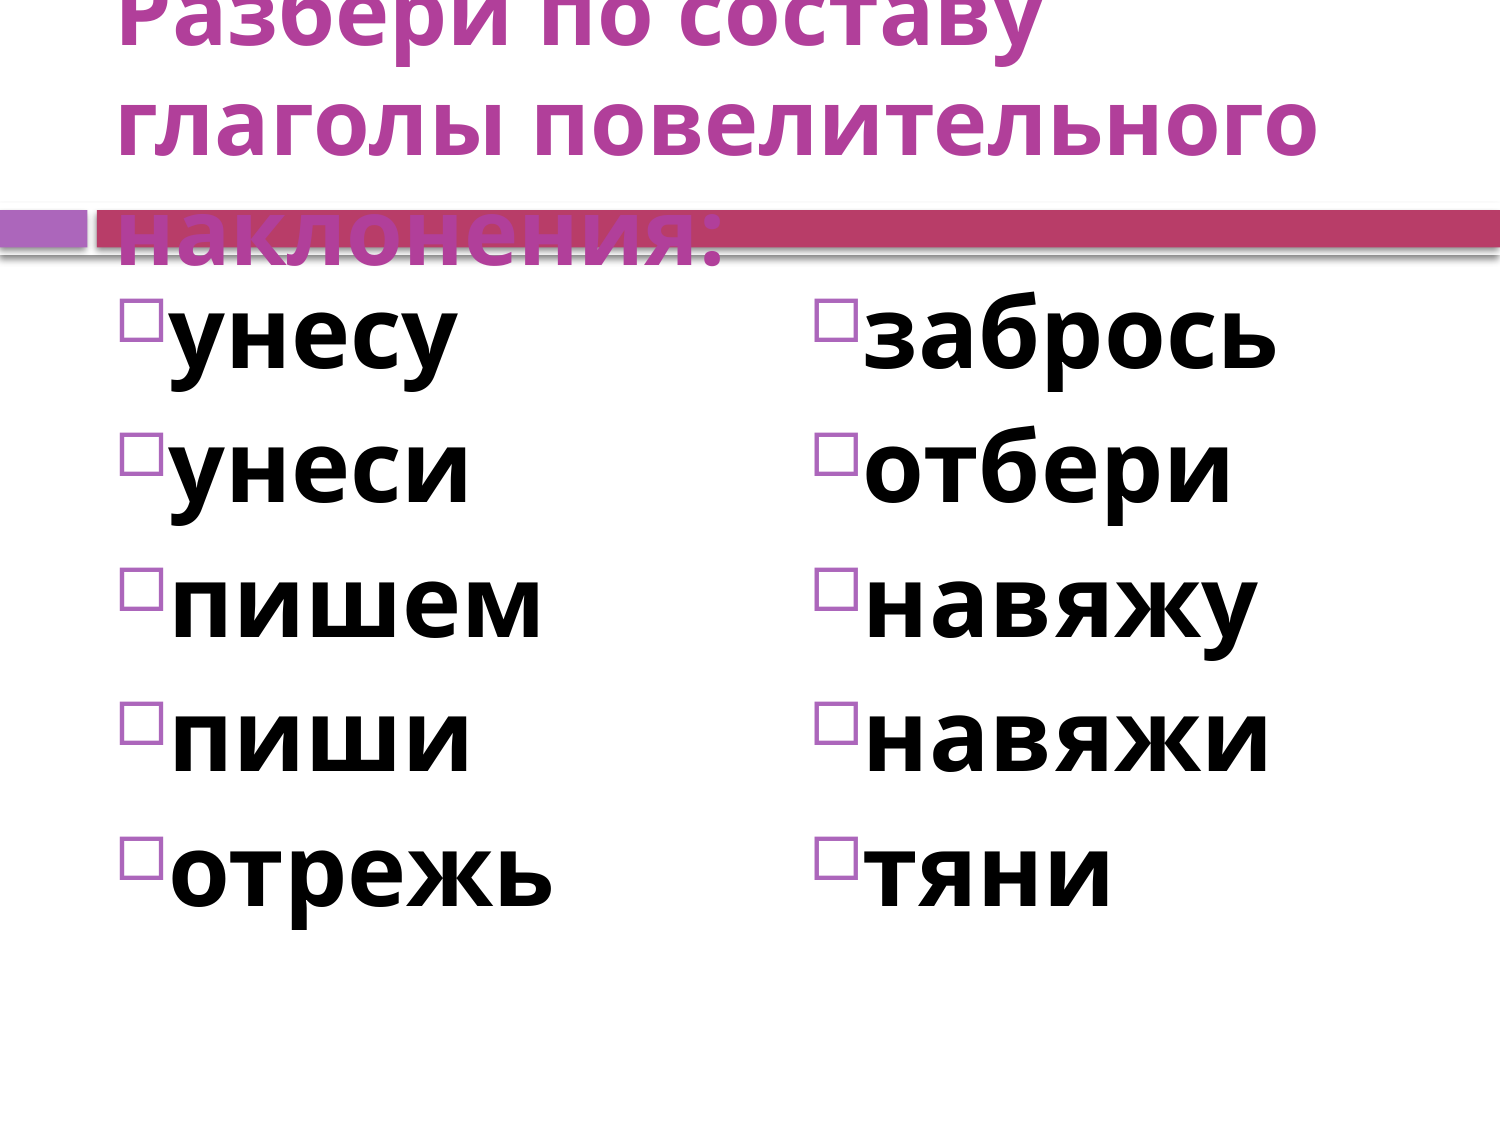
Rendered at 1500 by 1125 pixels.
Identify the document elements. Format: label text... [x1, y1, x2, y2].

list забрось отбери навяжу навяжи тяни [794, 260, 1433, 1011]
list унесу унеси пишем пиши отрежь [99, 260, 738, 1011]
title Разбери по составу глаголы повелительного наклонения: [99, 37, 1438, 200]
